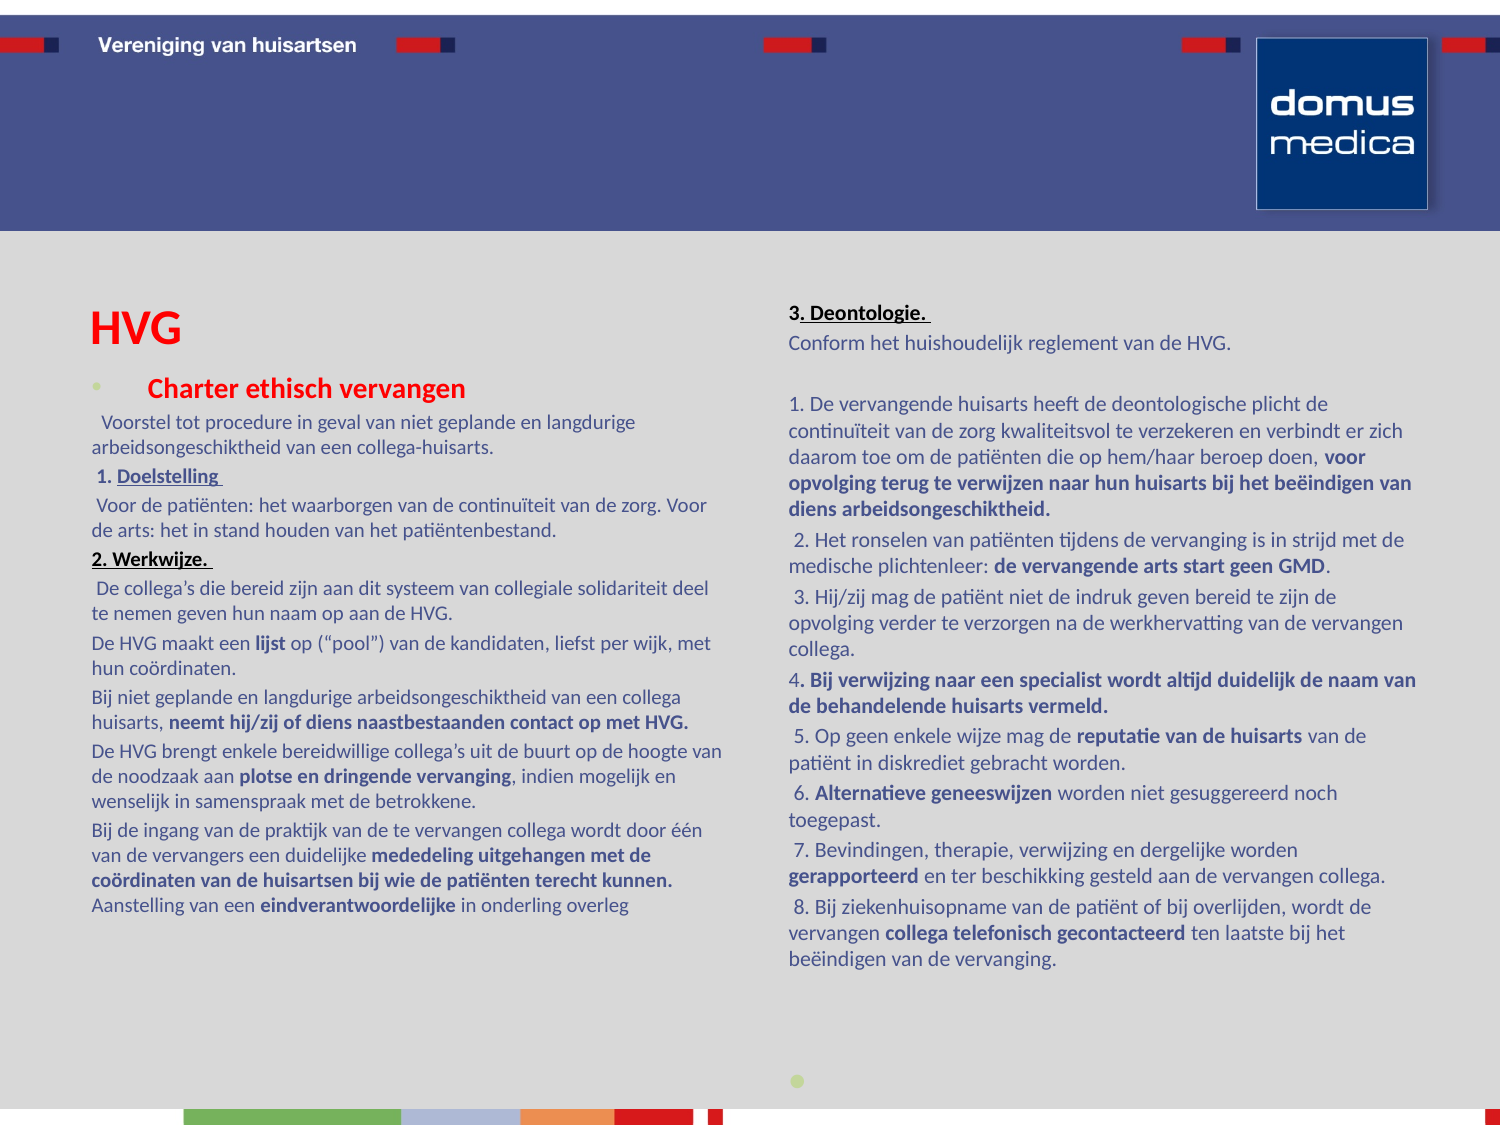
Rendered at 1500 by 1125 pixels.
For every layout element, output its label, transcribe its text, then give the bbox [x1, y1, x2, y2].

picture [0, 1109, 1500, 1125]
list 3. Deontologie. Conform het huishoudelijk reglement van de HVG. 1. De vervangende huisarts heeft de deontologische plicht de continuïteit van de zorg kwaliteitsvol te verzekeren en verbindt er zich daarom toe om de patiënten die op hem/haar beroep doen, voor opvolging terug te verwijzen naar hun huisarts bij het beëindigen van diens arbeidsongeschiktheid. 2. Het ronselen van patiënten tijdens de vervanging is in strijd met de medische plichtenleer: de vervangende arts start geen GMD. 3. Hij/zij mag de patiënt niet de indruk geven bereid te zijn de opvolging verder te verzorgen na de werkhervatting van de vervangen collega. 4. Bij verwijzing naar een specialist wordt altijd duidelijk de naam van de behandelende huisarts vermeld. 5. Op geen enkele wijze mag de reputatie van de huisarts van de patiënt in diskrediet gebracht worden. 6. Alternatieve geneeswijzen worden niet gesuggereerd noch toegepast. 7. Bevindingen, therapie, verwijzing en dergelijke worden gerapporteerd en ter beschikking gesteld aan de vervangen collega. 8. Bij ziekenhuisopname van de patiënt of bij overlijden, wordt de vervangen collega telefonisch gecontacteerd ten laatste bij het beëindigen van de vervanging. [773, 290, 1437, 1029]
list HVG [75, 251, 738, 362]
picture [0, 0, 1500, 231]
list Charter ethisch vervangen Voorstel tot procedure in geval van niet geplande en langdurige arbeidsongeschiktheid van een collega-huisarts. 1. Doelstelling Voor de patiënten: het waarborgen van de continuïteit van de zorg. Voor de arts: het in stand houden van het patiëntenbestand. 2. Werkwijze. De collega’s die bereid zijn aan dit systeem van collegiale solidariteit deel te nemen geven hun naam op aan de HVG. De HVG maakt een lijst op (“pool”) van de kandidaten, liefst per wijk, met hun coördinaten. Bij niet geplande en langdurige arbeidsongeschiktheid van een collega huisarts, neemt hij/zij of diens naastbestaanden contact op met HVG. De HVG brengt enkele bereidwillige collega’s uit de buurt op de hoogte van de noodzaak aan plotse en dringende vervanging, indien mogelijk en wenselijk in samenspraak met de betrokkene. Bij de ingang van de praktijk van de te vervangen collega wordt door één van de vervangers een duidelijke mededeling uitgehangen met de coördinaten van de huisartsen bij wie de patiënten terecht kunnen. Aanstelling van een eindverantwoordelijke in onderling overleg [76, 361, 740, 976]
